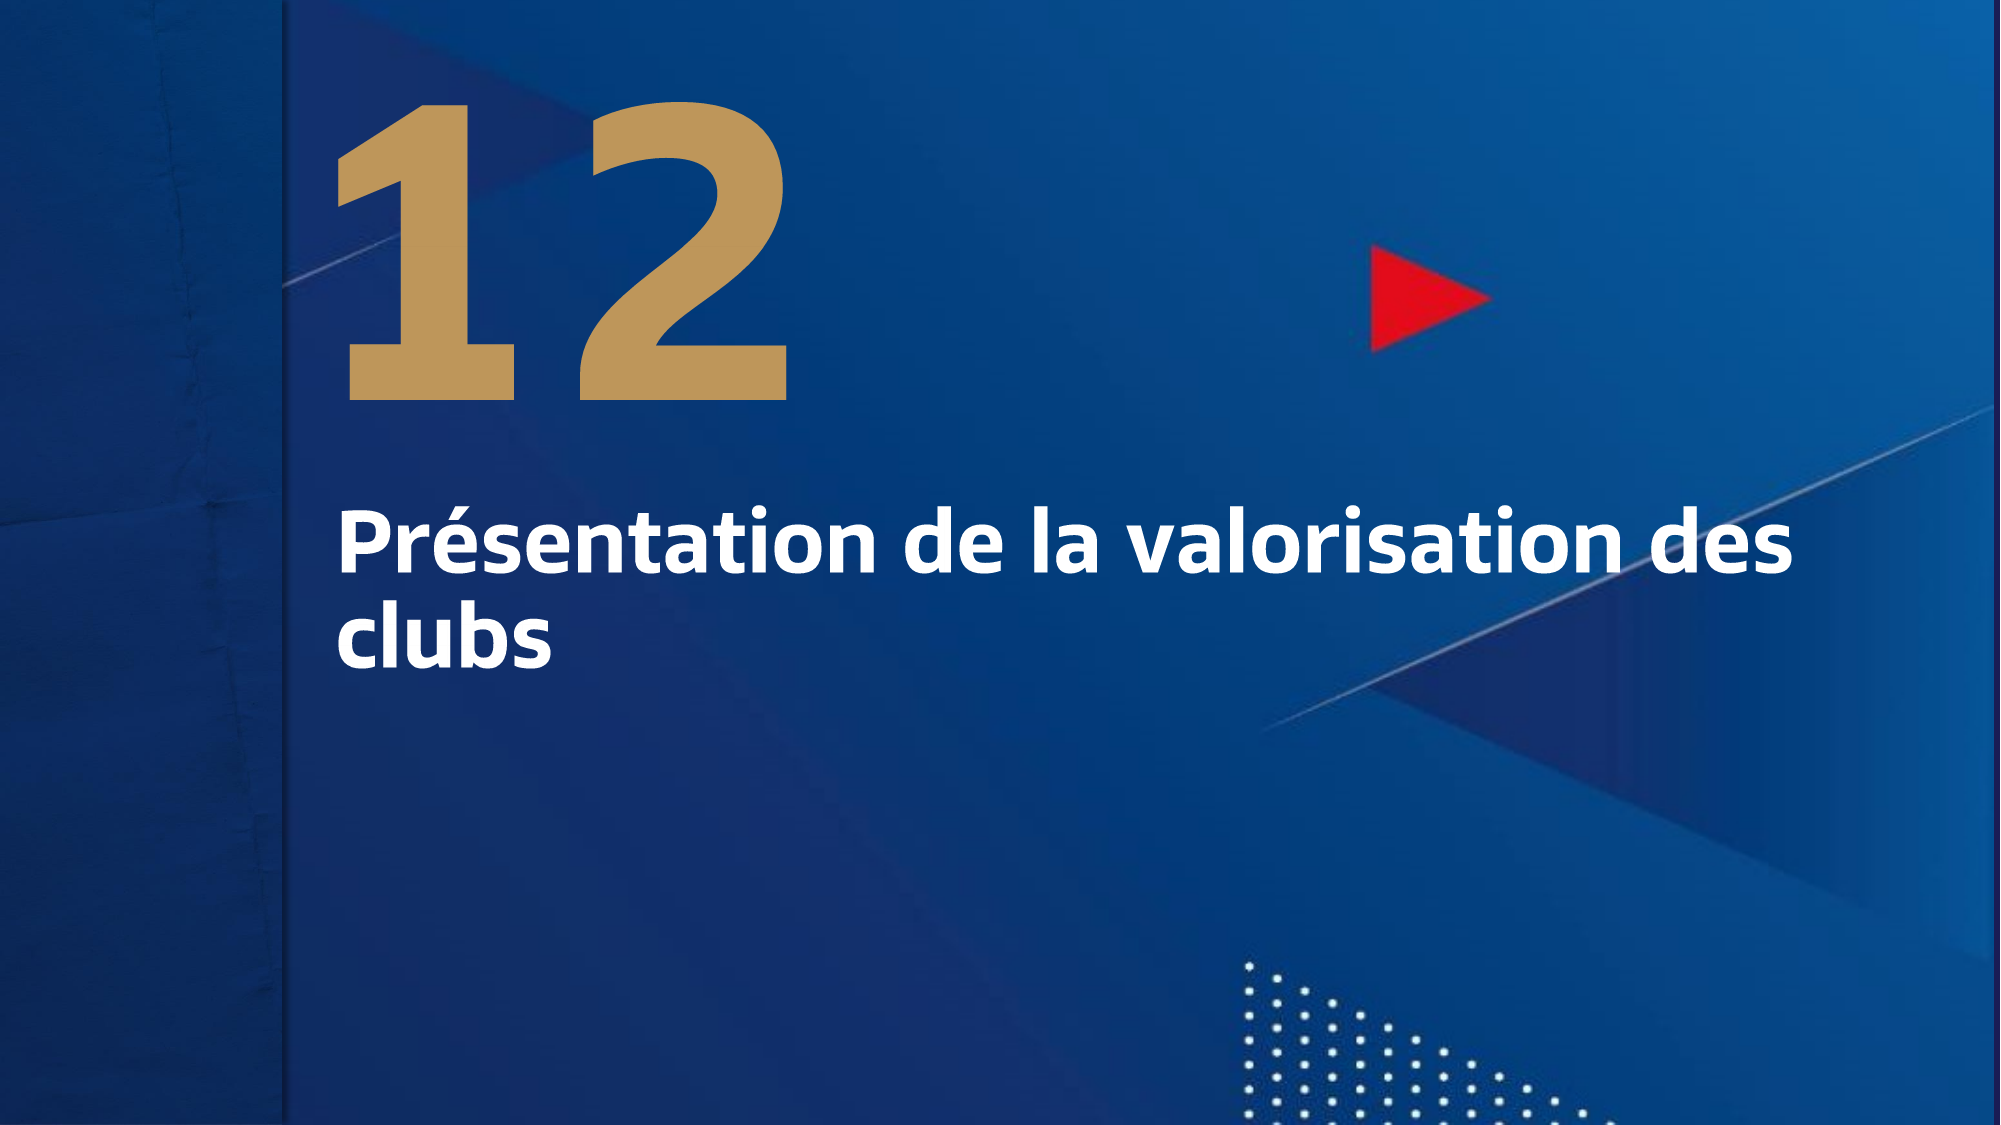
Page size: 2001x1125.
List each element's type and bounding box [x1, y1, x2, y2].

text_box [1995, 0, 2000, 1125]
text_box [0, 0, 1994, 1125]
